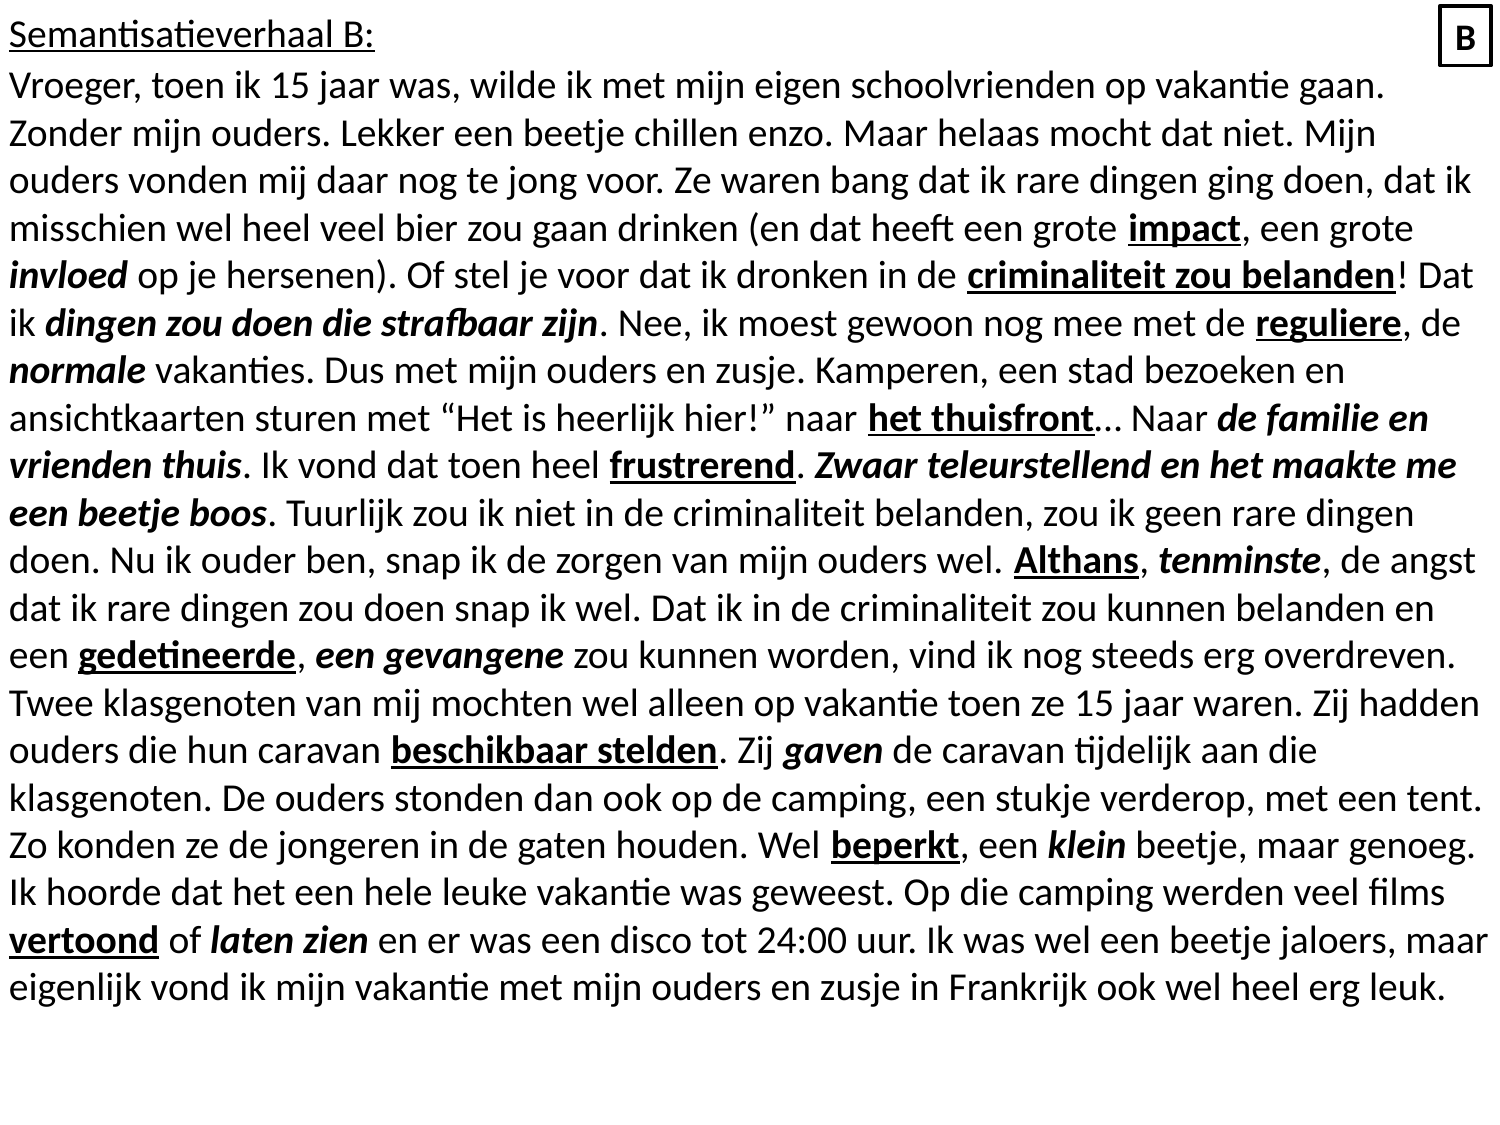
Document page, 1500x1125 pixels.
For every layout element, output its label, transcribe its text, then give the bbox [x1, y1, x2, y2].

text_box B [1440, 5, 1491, 66]
list Semantisatieverhaal B: Vroeger, toen ik 15 jaar was, wilde ik met mijn eigen schoolvrienden op vakantie gaan. Zonder mijn ouders. Lekker een beetje chillen enzo. Maar helaas mocht dat niet. Mijn ouders vonden mij daar nog te jong voor. Ze waren bang dat ik rare dingen ging doen, dat ik misschien wel heel veel bier zou gaan drinken (en dat heeft een grote impact, een grote invloed op je hersenen). Of stel je voor dat ik dronken in de criminaliteit zou belanden! Dat ik dingen zou doen die strafbaar zijn. Nee, ik moest gewoon nog mee met de reguliere, de normale vakanties. Dus met mijn ouders en zusje. Kamperen, een stad bezoeken en ansichtkaarten sturen met “Het is heerlijk hier!” naar het thuisfront… Naar de familie en vrienden thuis. Ik vond dat toen heel frustrerend. Zwaar teleurstellend en het maakte me een beetje boos. Tuurlijk zou ik niet in de criminaliteit belanden, zou ik geen rare dingen doen. Nu ik ouder ben, snap ik de zorgen van mijn ouders wel. Althans, tenminste, de angst dat ik rare dingen zou doen snap ik wel. Dat ik in de criminaliteit zou kunnen belanden en een gedetineerde, een gevangene zou kunnen worden, vind ik nog steeds erg overdreven. Twee klasgenoten van mij mochten wel alleen op vakantie toen ze 15 jaar waren. Zij hadden ouders die hun caravan beschikbaar stelden. Zij gaven de caravan tijdelijk aan die klasgenoten. De ouders stonden dan ook op de camping, een stukje verderop, met een tent. Zo konden ze de jongeren in de gaten houden. Wel beperkt, een klein beetje, maar genoeg. Ik hoorde dat het een hele leuke vakantie was geweest. Op die camping werden veel films vertoond of laten zien en er was een disco tot 24:00 uur. Ik was wel een beetje jaloers, maar eigenlijk vond ik mijn vakantie met mijn ouders en zusje in Frankrijk ook wel heel erg leuk. [0, 0, 1500, 1125]
